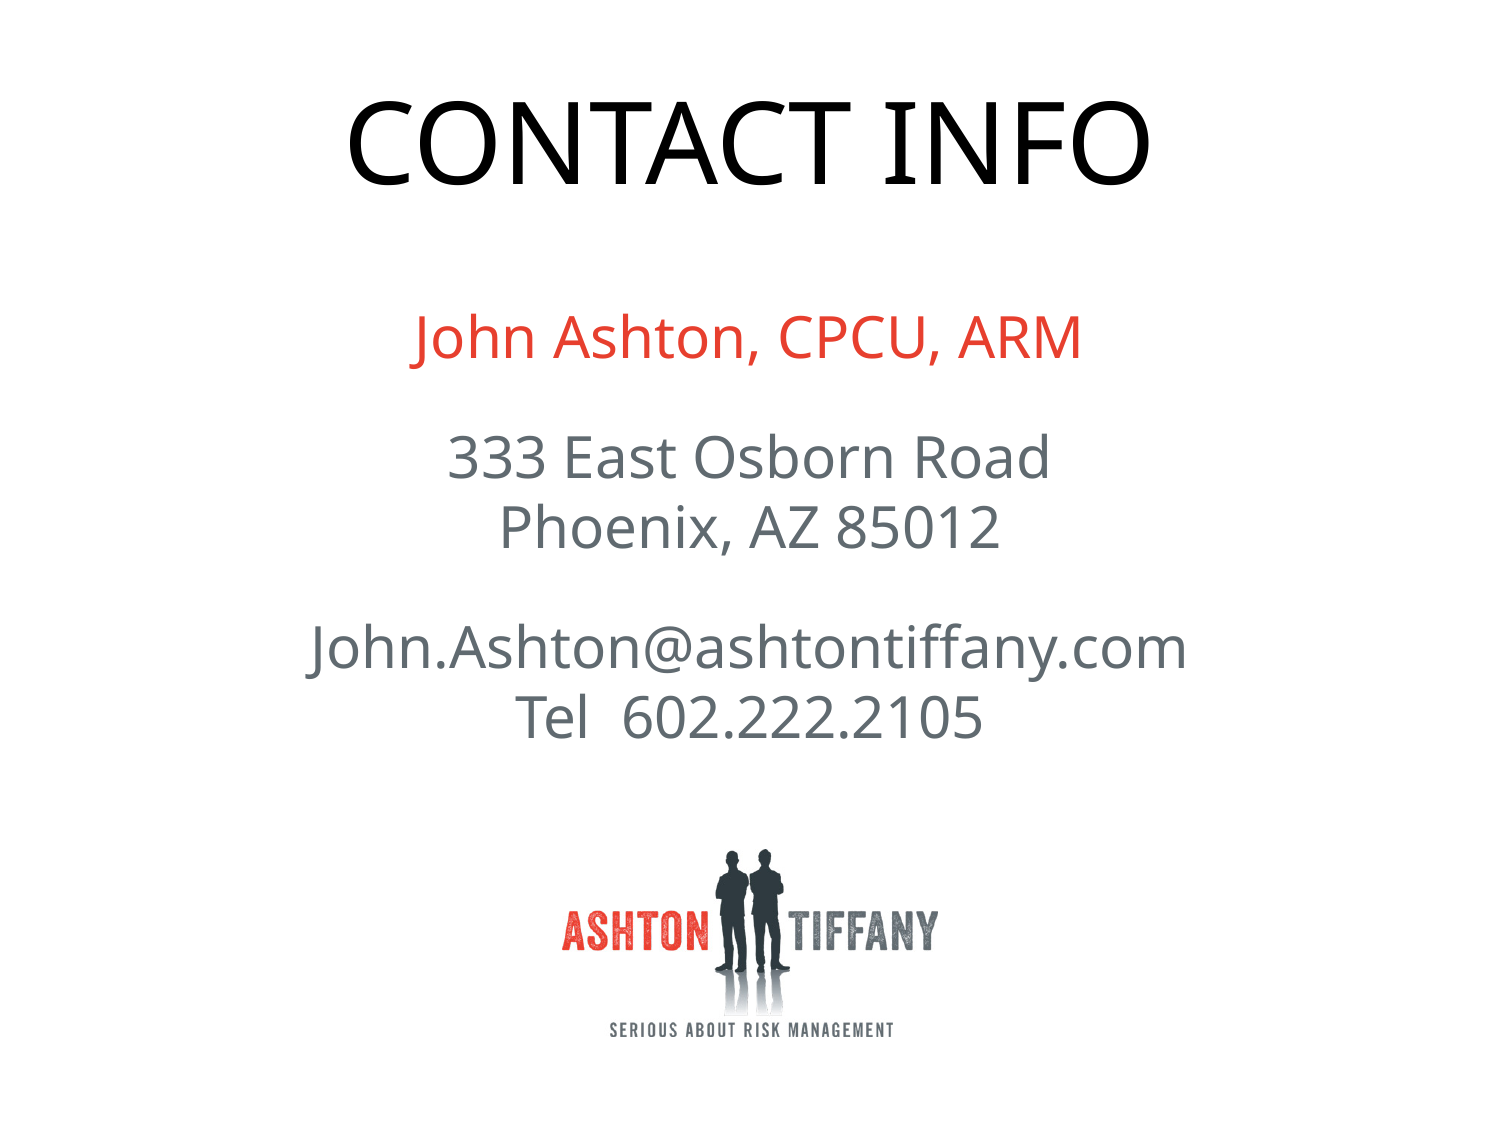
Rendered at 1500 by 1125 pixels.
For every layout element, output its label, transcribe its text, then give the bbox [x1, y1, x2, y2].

picture [562, 849, 938, 1037]
title CONTACT INFO [75, 45, 1425, 233]
list John Ashton, CPCU, ARM 333 East Osborn Road Phoenix, AZ 85012 John.Ashton@ashtontiffany.com Tel 602.222.2105 [75, 262, 1425, 788]
